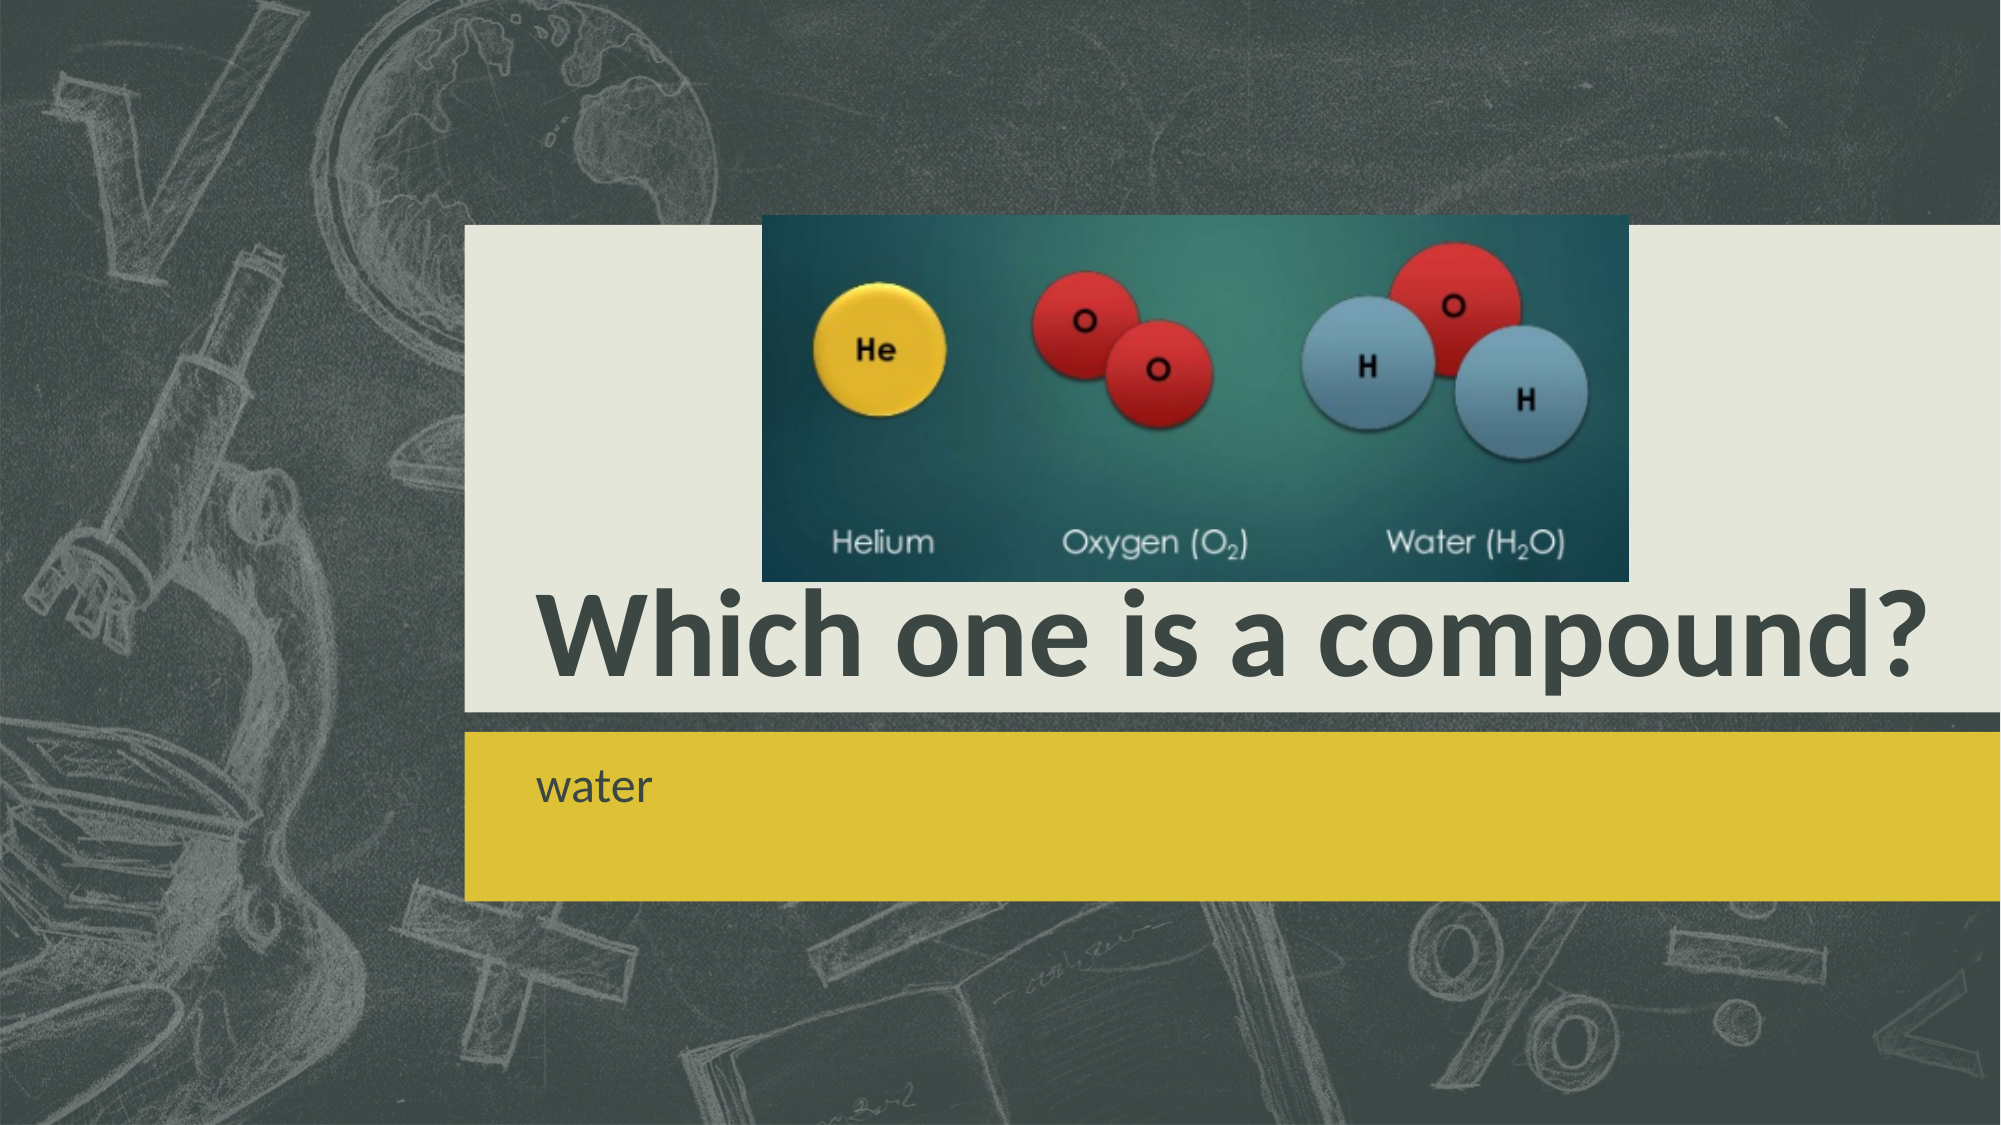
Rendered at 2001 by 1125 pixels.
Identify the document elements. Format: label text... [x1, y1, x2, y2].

title Which one is a compound? [520, 318, 1967, 711]
picture [0, 0, 2001, 1125]
subtitle water [520, 744, 1916, 887]
